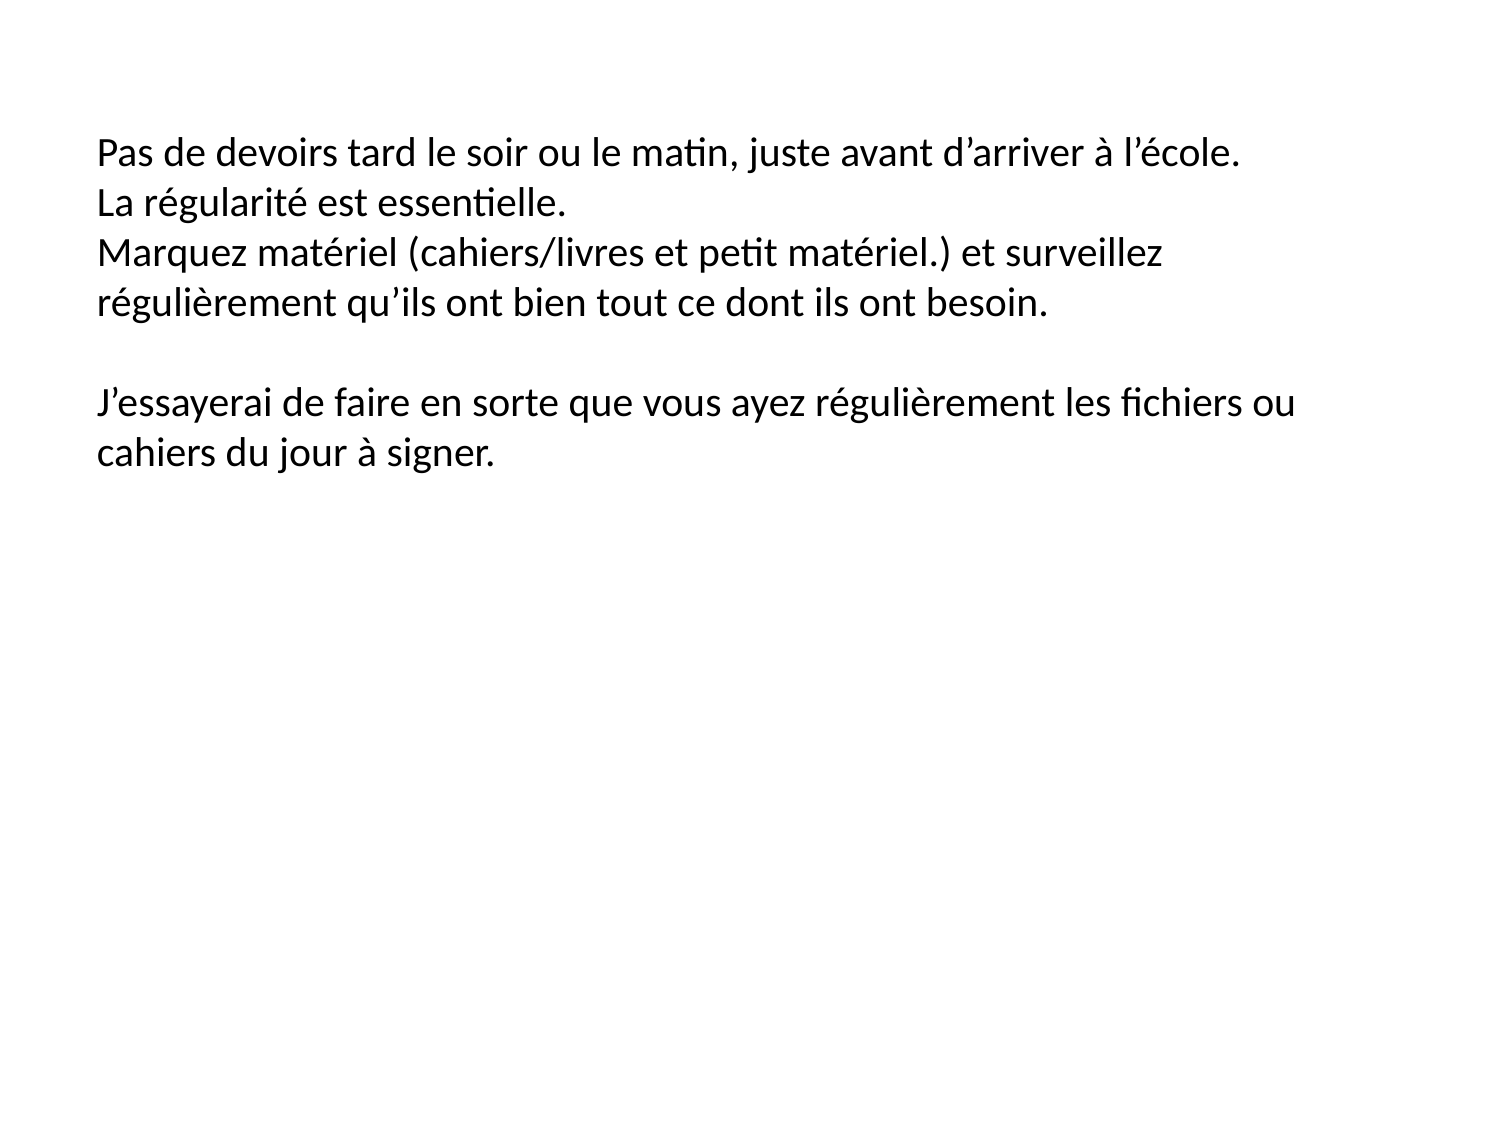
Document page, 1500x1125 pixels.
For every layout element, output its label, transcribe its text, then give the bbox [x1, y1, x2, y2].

text_box Pas de devoirs tard le soir ou le matin, juste avant d’arriver à l’école. La régularité est essentielle. Marquez matériel (cahiers/livres et petit matériel.) et surveillez régulièrement qu’ils ont bien tout ce dont ils ont besoin. J’essayerai de faire en sorte que vous ayez régulièrement les fichiers ou cahiers du jour à signer. [82, 117, 1383, 573]
